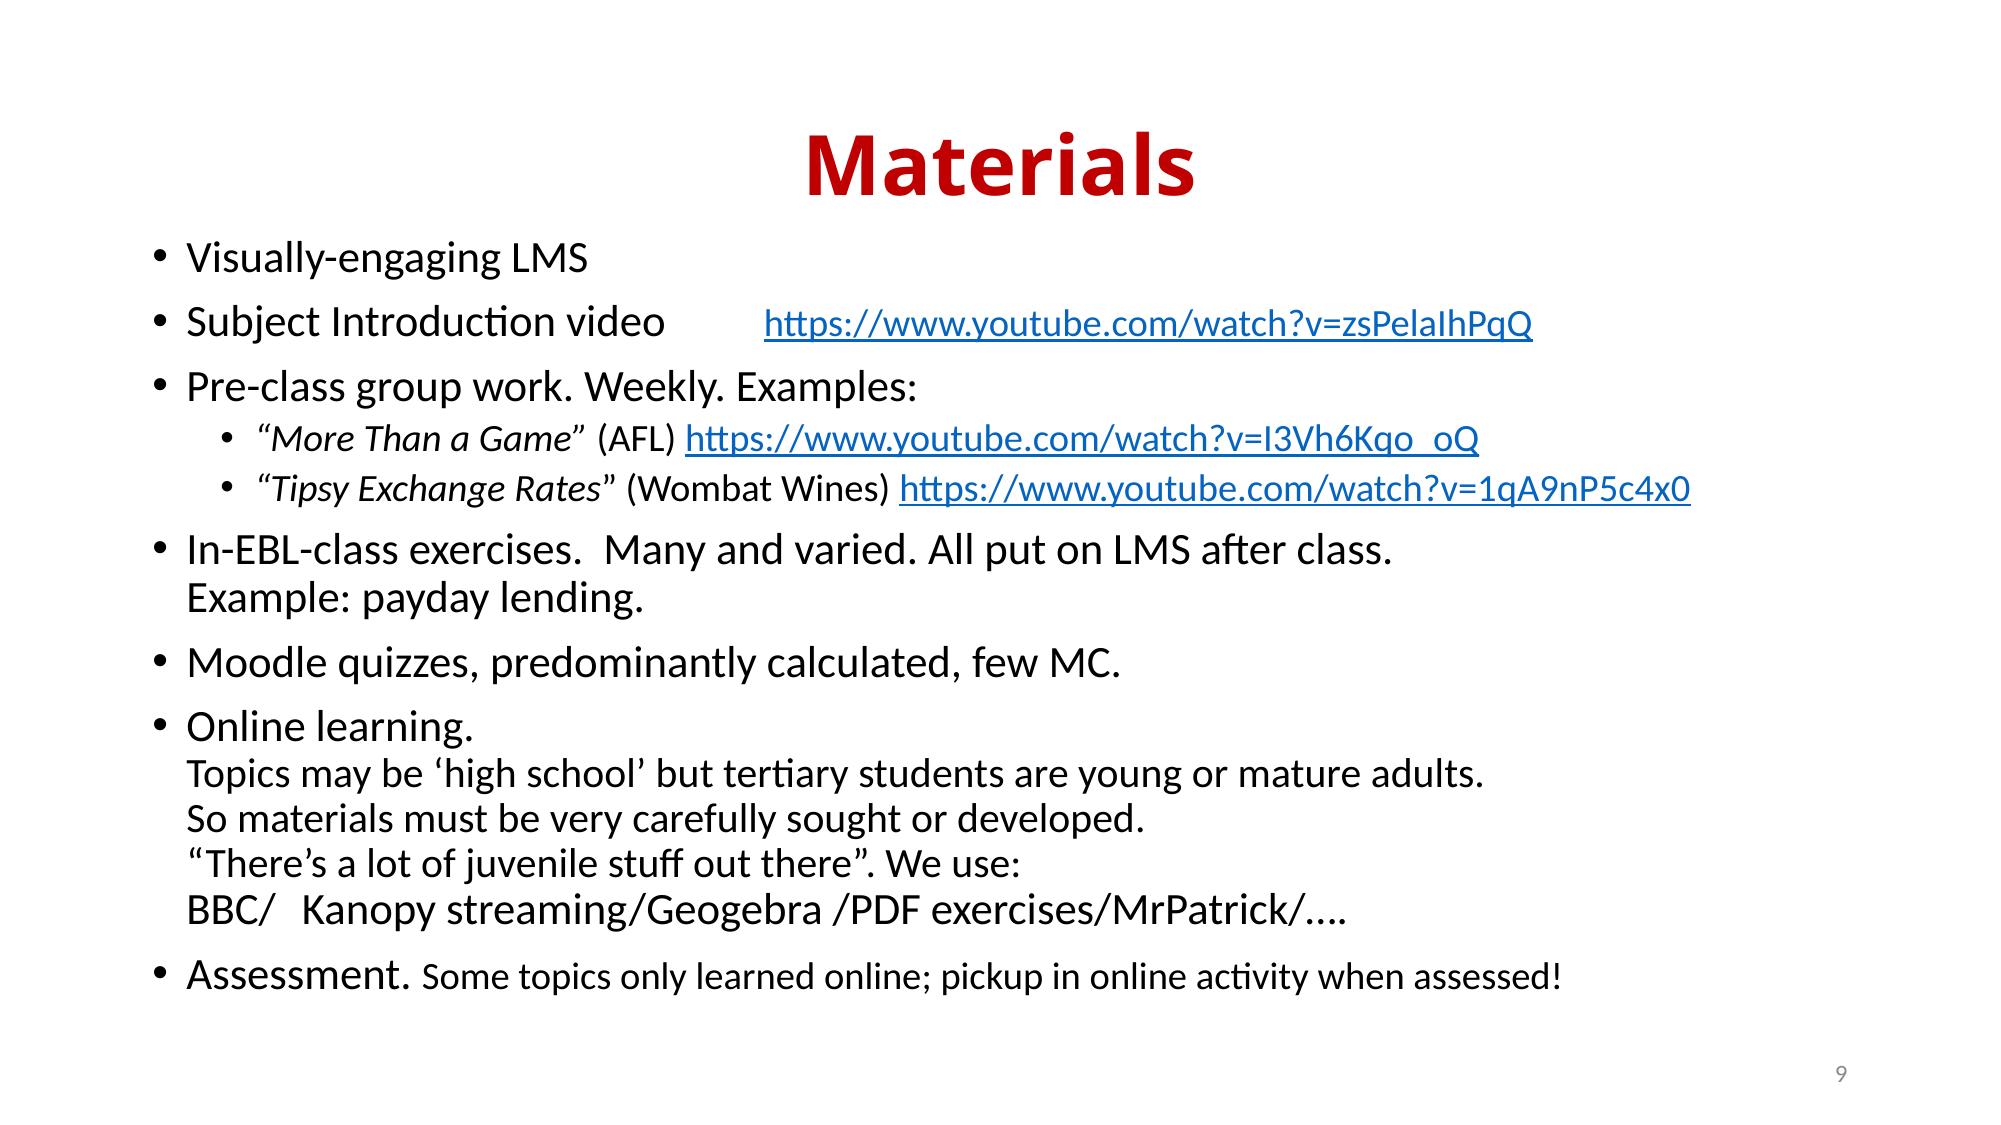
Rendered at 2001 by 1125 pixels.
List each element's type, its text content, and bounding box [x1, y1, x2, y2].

title Materials [137, 59, 1863, 226]
list Visually-engaging LMS Subject Introduction video https://www.youtube.com/watch?v=zsPelaIhPqQ Pre-class group work. Weekly. Examples: “More Than a Game” (AFL) https://www.youtube.com/watch?v=I3Vh6Kqo_oQ “Tipsy Exchange Rates” (Wombat Wines) https://www.youtube.com/watch?v=1qA9nP5c4x0 In-EBL-class exercises. Many and varied. All put on LMS after class. Example: payday lending. Moodle quizzes, predominantly calculated, few MC. Online learning. Topics may be ‘high school’ but tertiary students are young or mature adults. So materials must be very carefully sought or developed. “There’s a lot of juvenile stuff out there”. We use: BBC/ Kanopy streaming/Geogebra /PDF exercises/MrPatrick/…. Assessment. Some topics only learned online; pickup in online activity when assessed! [137, 226, 1863, 1014]
slide_number 9 [1412, 1042, 1863, 1103]
